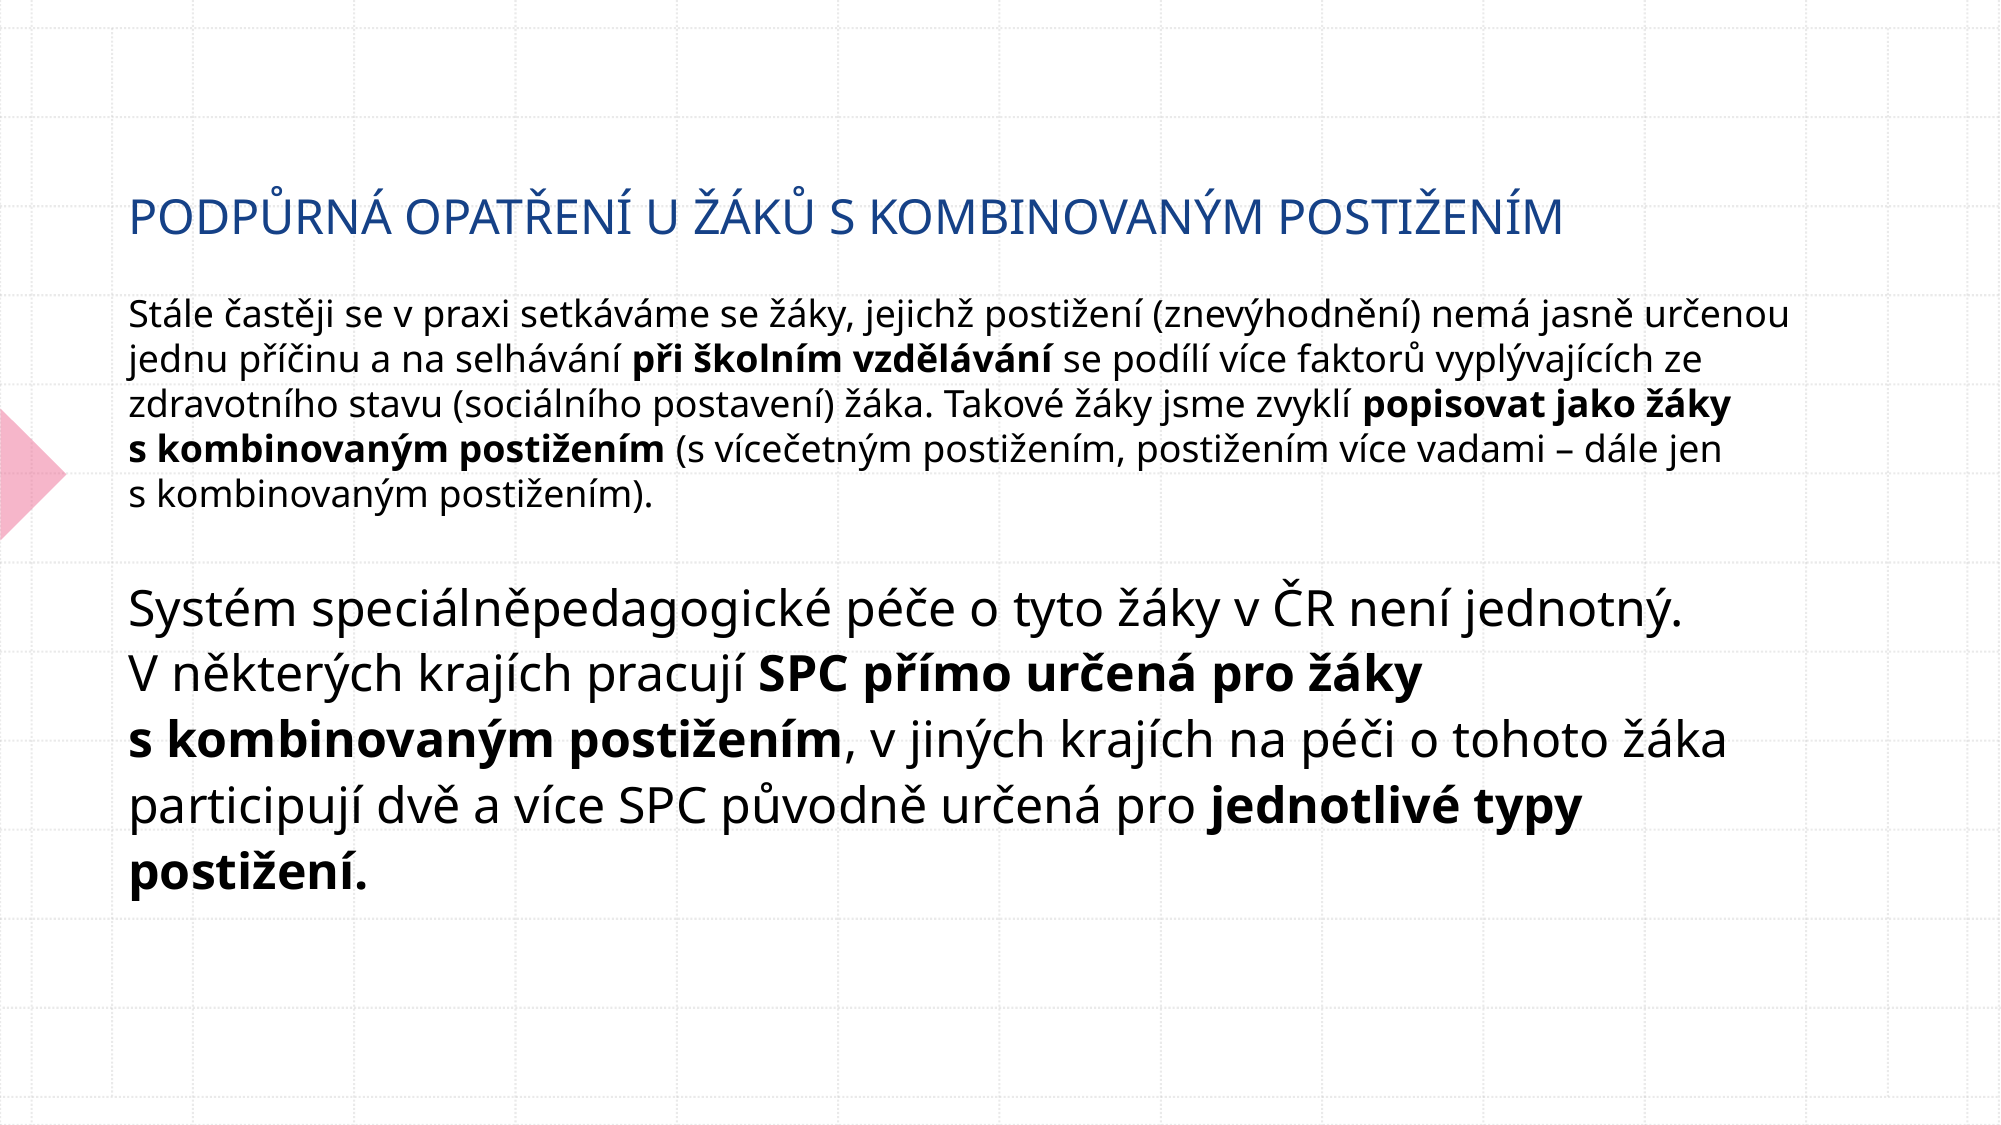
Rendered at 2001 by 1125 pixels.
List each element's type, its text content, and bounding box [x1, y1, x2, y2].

subtitle Systém speciálněpedagogické péče o tyto žáky v ČR není jednotný. V některých krajích pracují SPC přímo určená pro žáky s kombinovaným postižením, v jiných krajích na péči o tohoto žáka participují dvě a více SPC původně určená pro jednotlivé typy postižení. [113, 562, 1836, 941]
title PODPŮRNÁ OPATŘENÍ U ŽÁKŮ S KOMBINOVANÝM POSTIŽENÍM Stále častěji se v praxi setkáváme se žáky, jejichž postižení (znevýhodnění) nemá jasně určenou jednu příčinu a na selhávání při školním vzdělávání se podílí více faktorů vyplývajících ze zdravotního stavu (sociálního postavení) žáka. Takové žáky jsme zvyklí popisovat jako žáky s kombinovaným postižením (s vícečetným postižením, postižením více vadami – dále jen s kombinovaným postižením). [113, 118, 1836, 523]
